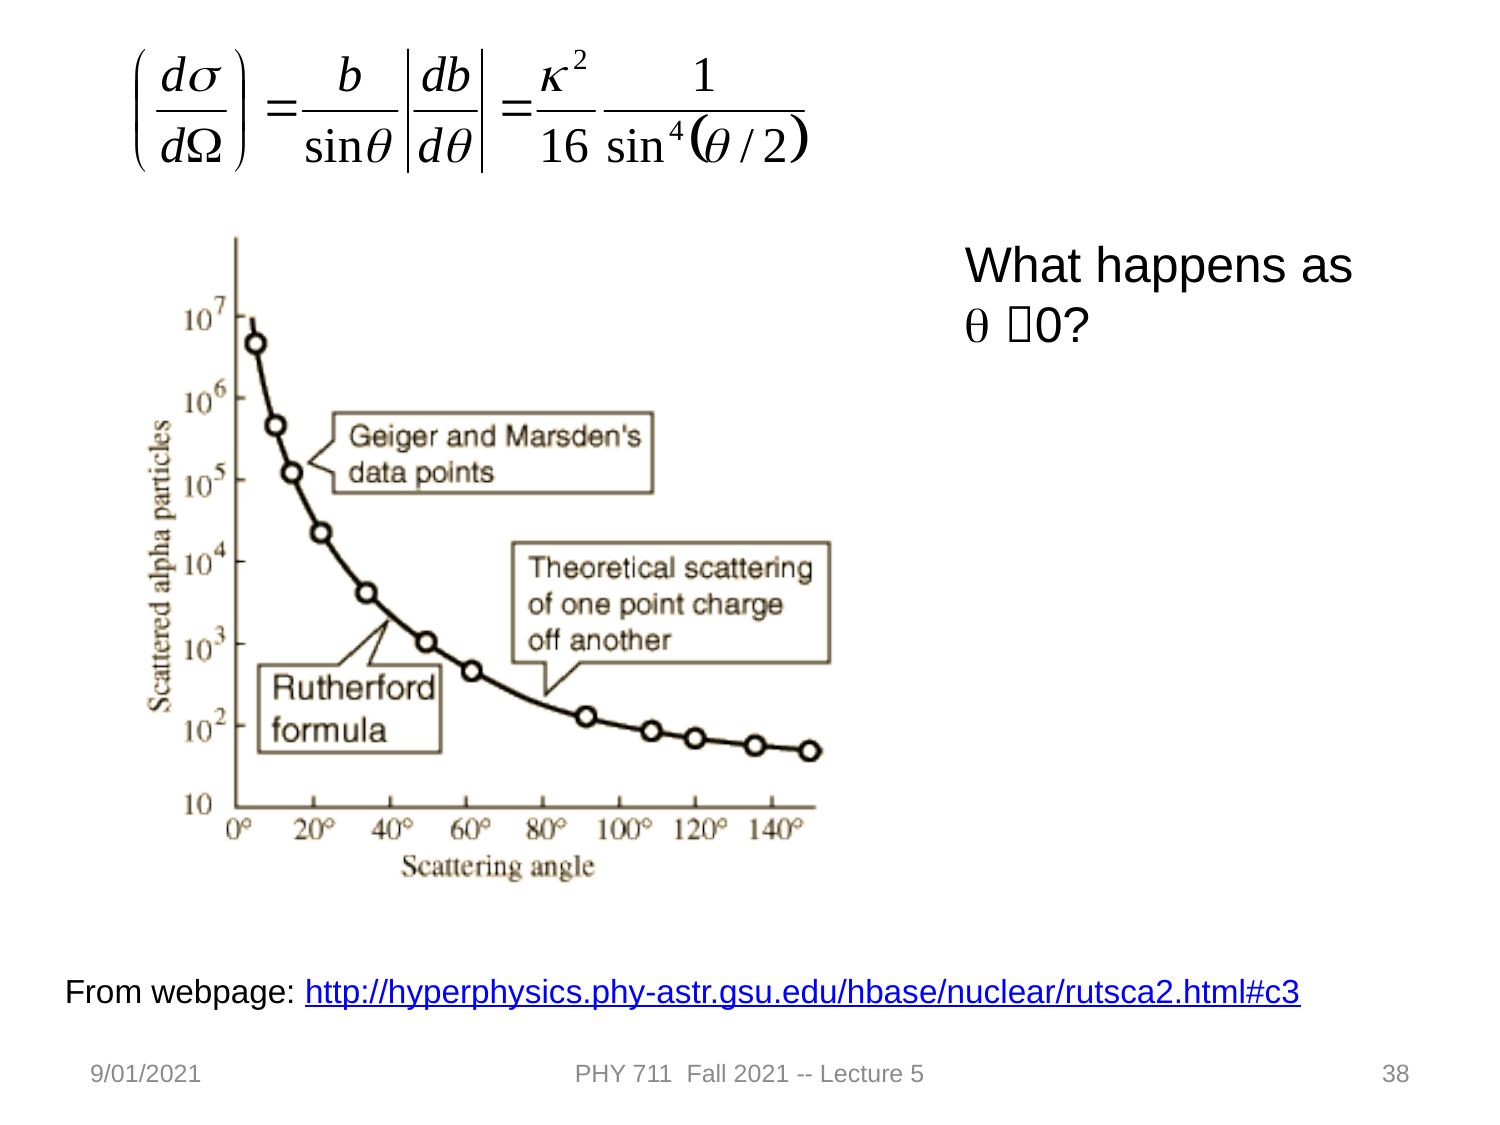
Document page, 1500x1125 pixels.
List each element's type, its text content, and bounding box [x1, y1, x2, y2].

picture [124, 224, 851, 893]
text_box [124, 37, 813, 246]
footer PHY 711 Fall 2021 -- Lecture 5 [512, 1042, 988, 1103]
text_box What happens as q 0? [950, 224, 1425, 360]
text_box From webpage: http://hyperphysics.phy-astr.gsu.edu/hbase/nuclear/rutsca2.html#c3 [49, 962, 1475, 1018]
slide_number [75, 1042, 425, 1103]
slide_number 38 [1074, 1042, 1425, 1103]
